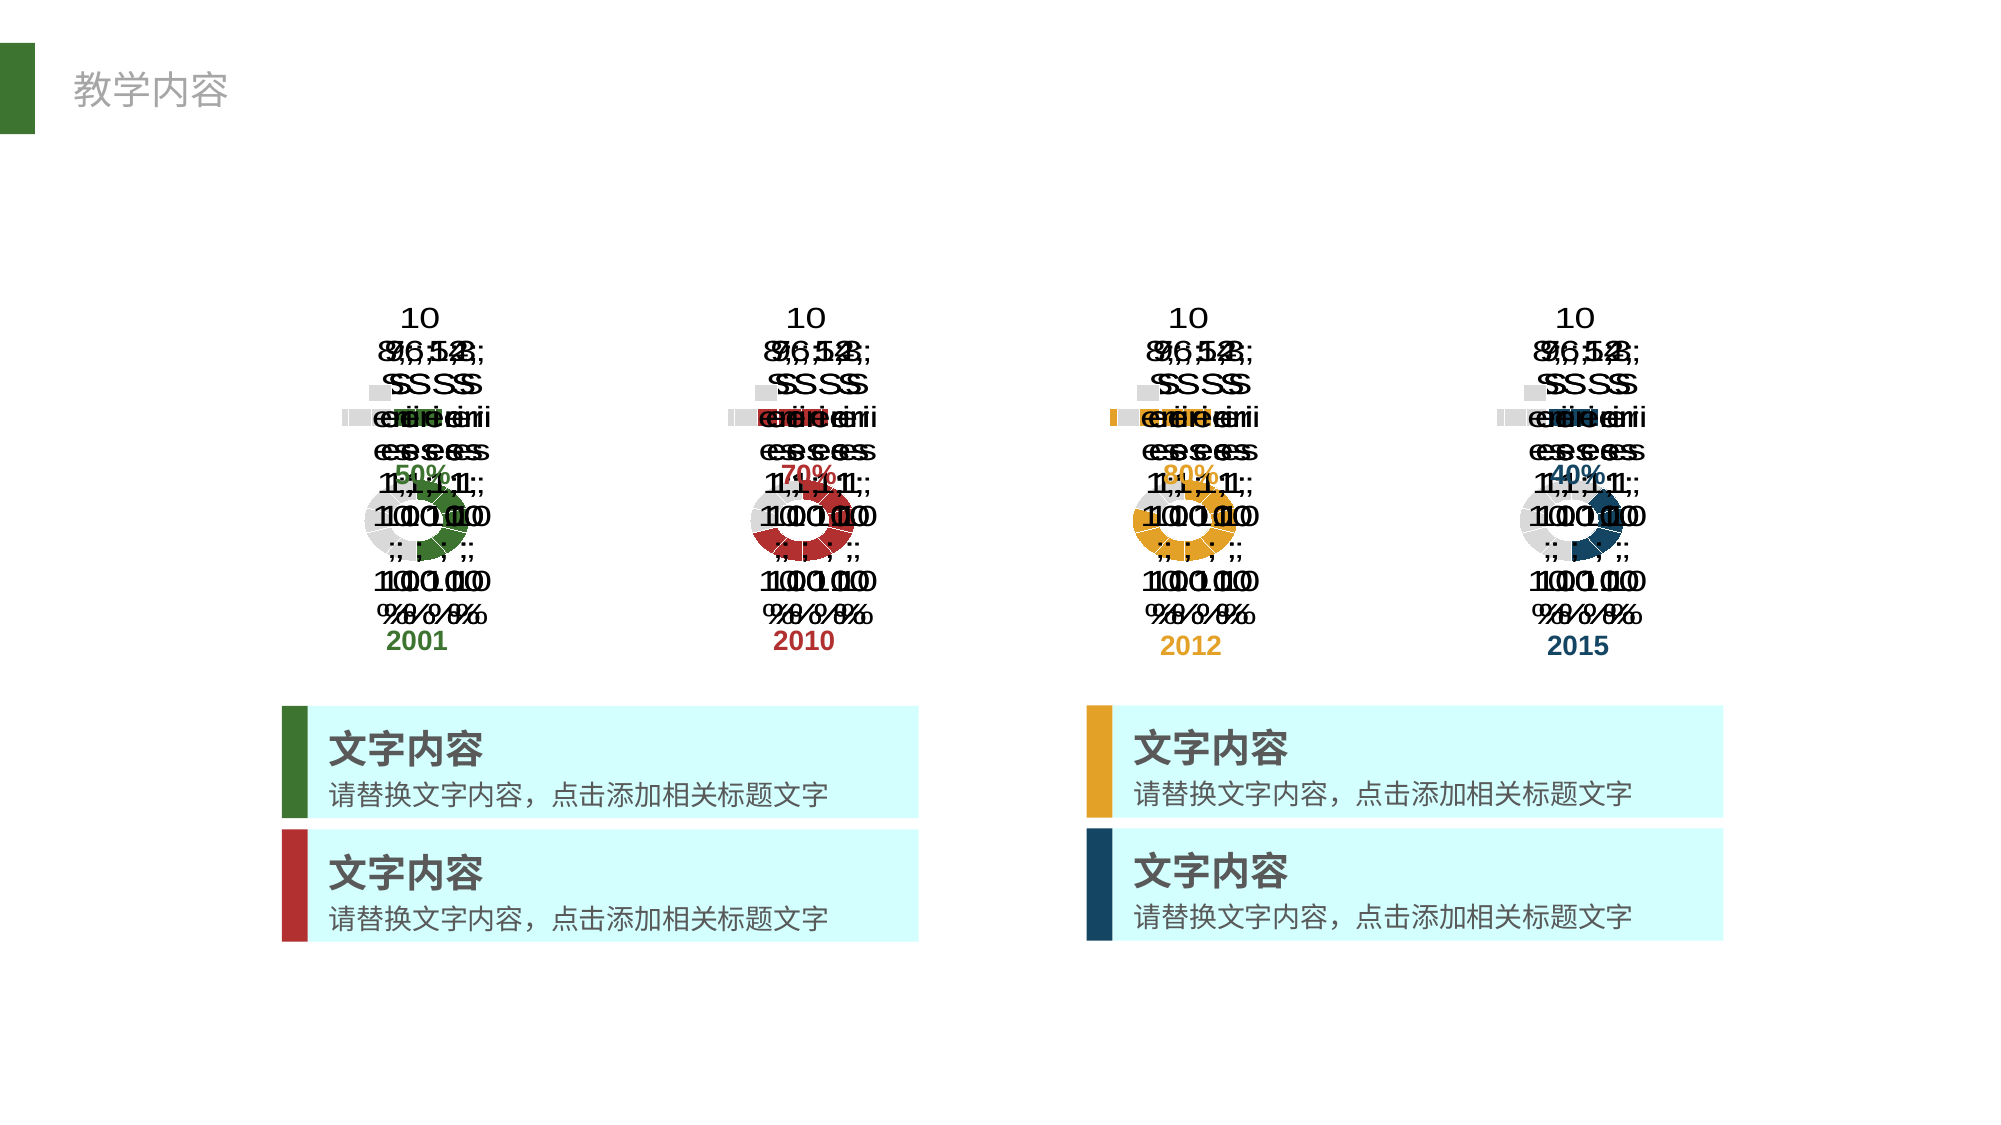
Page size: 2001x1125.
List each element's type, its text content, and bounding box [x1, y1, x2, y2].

chart [647, 301, 958, 631]
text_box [1086, 828, 1724, 941]
chart [1416, 301, 1728, 631]
text_box 2012 [1159, 631, 1222, 662]
text_box 2010 [772, 631, 835, 657]
text_box 2001 [385, 631, 448, 657]
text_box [282, 705, 919, 819]
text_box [282, 829, 919, 942]
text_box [1086, 705, 1724, 818]
chart [1029, 301, 1341, 631]
text_box 2015 [1546, 631, 1609, 662]
chart [261, 301, 572, 631]
